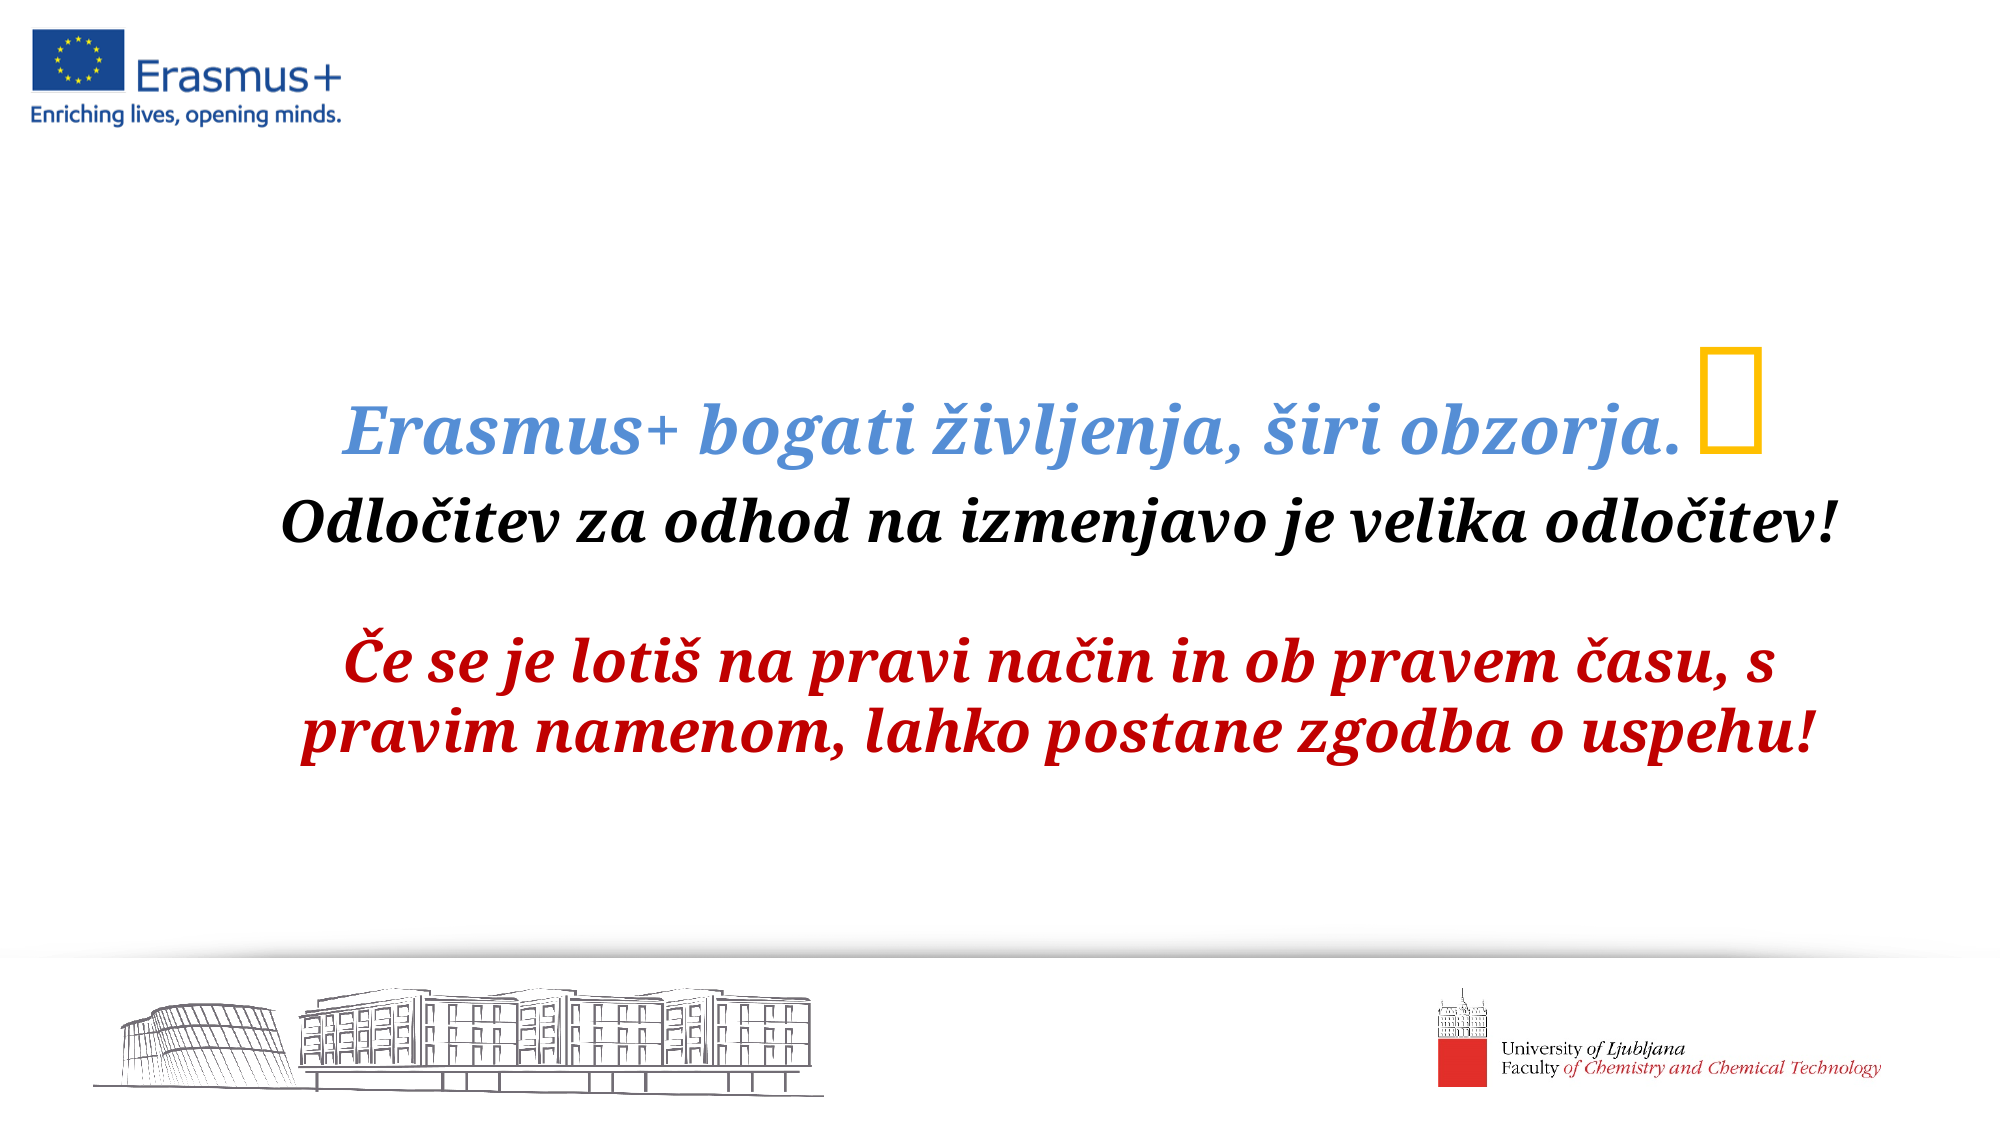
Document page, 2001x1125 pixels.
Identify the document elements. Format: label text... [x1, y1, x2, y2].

picture [1438, 988, 1881, 1087]
picture [93, 988, 824, 1097]
picture [0, 0, 370, 150]
list Erasmus+ bogati življenja, širi obzorja. Odločitev za odhod na izmenjavo je velika odločitev! Če se je lotiš na pravi način in ob pravem času, s pravim namenom, lahko postane zgodba o uspehu! [216, 117, 1904, 950]
picture [0, 901, 2000, 959]
